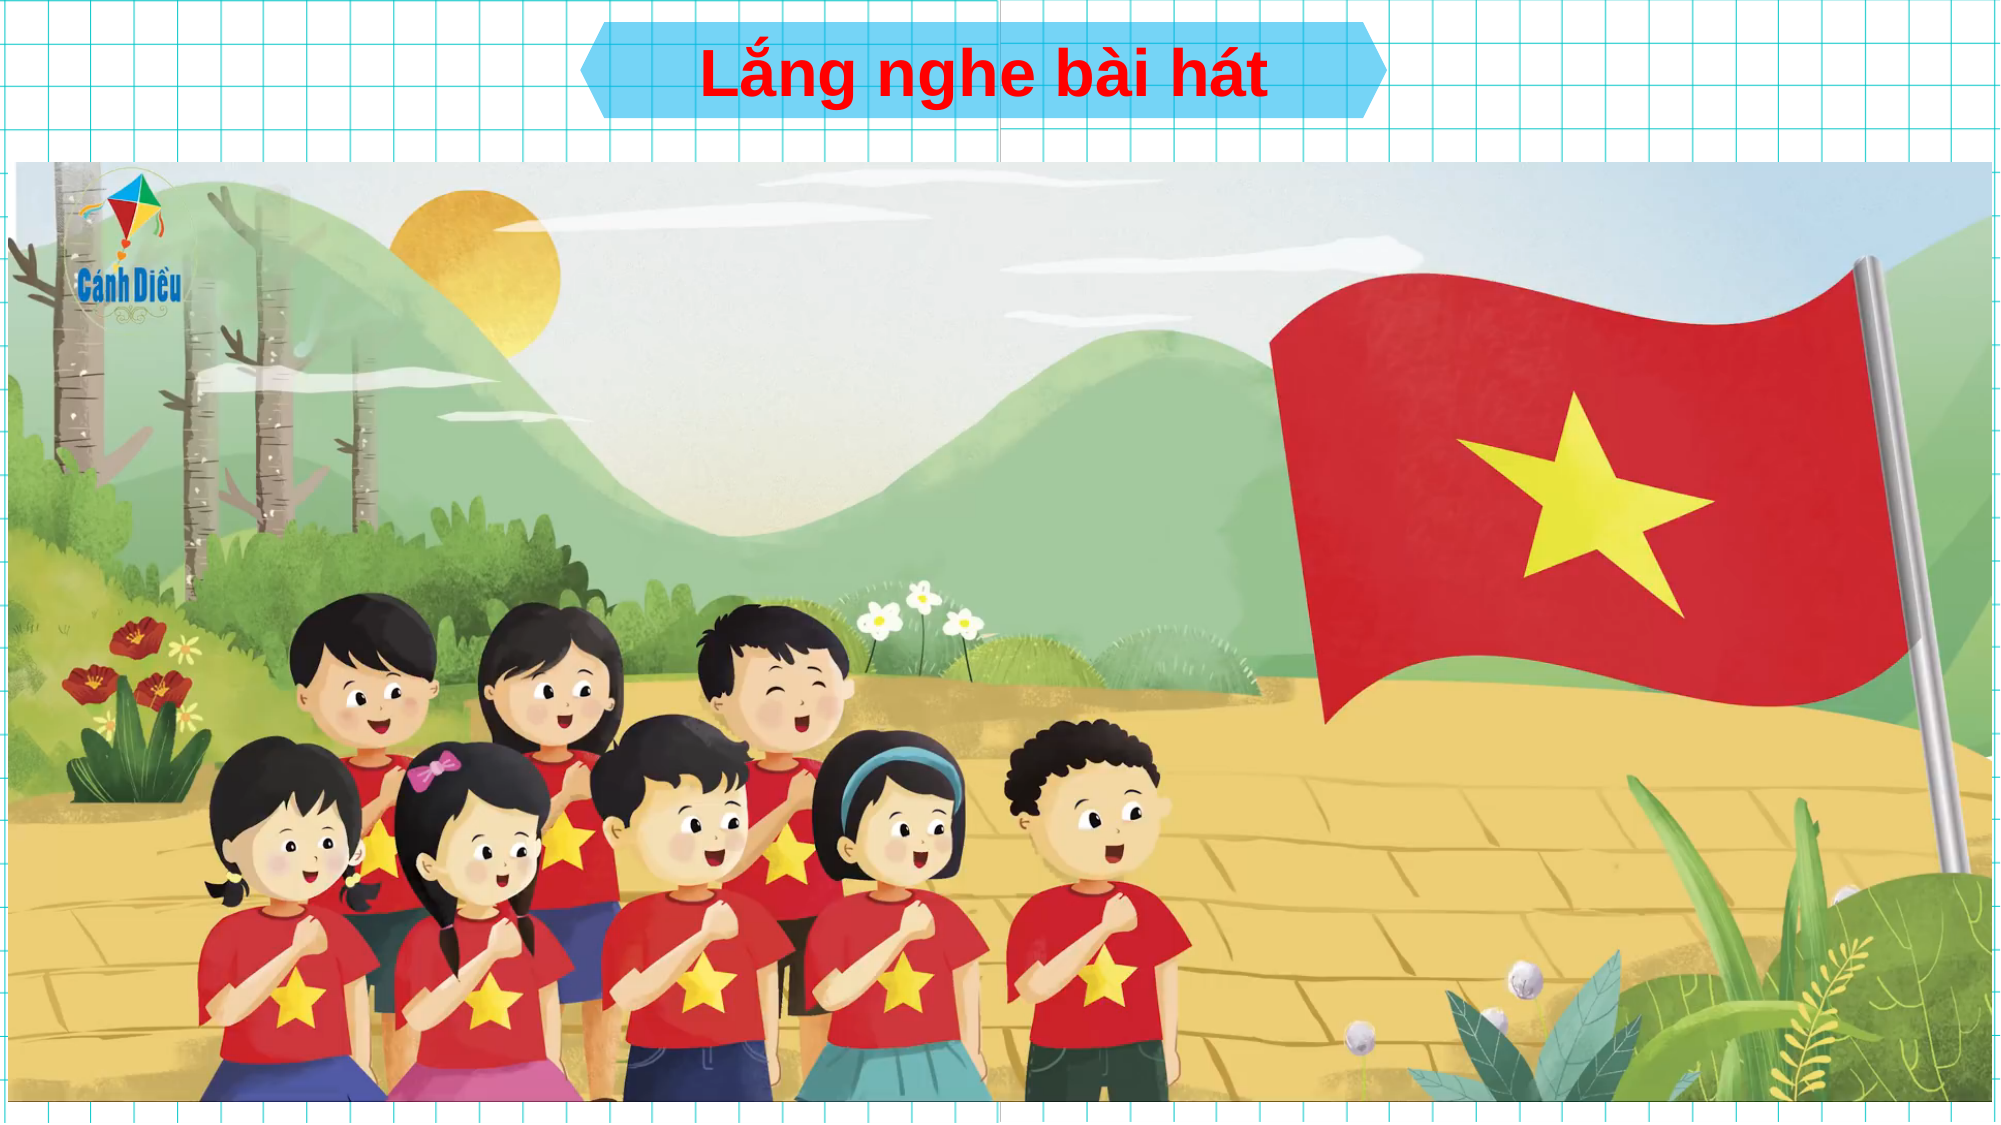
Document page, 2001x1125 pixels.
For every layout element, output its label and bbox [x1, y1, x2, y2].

picture [0, 0, 2001, 1125]
text_box [552, 22, 1417, 119]
text_box [7, 161, 1993, 1103]
